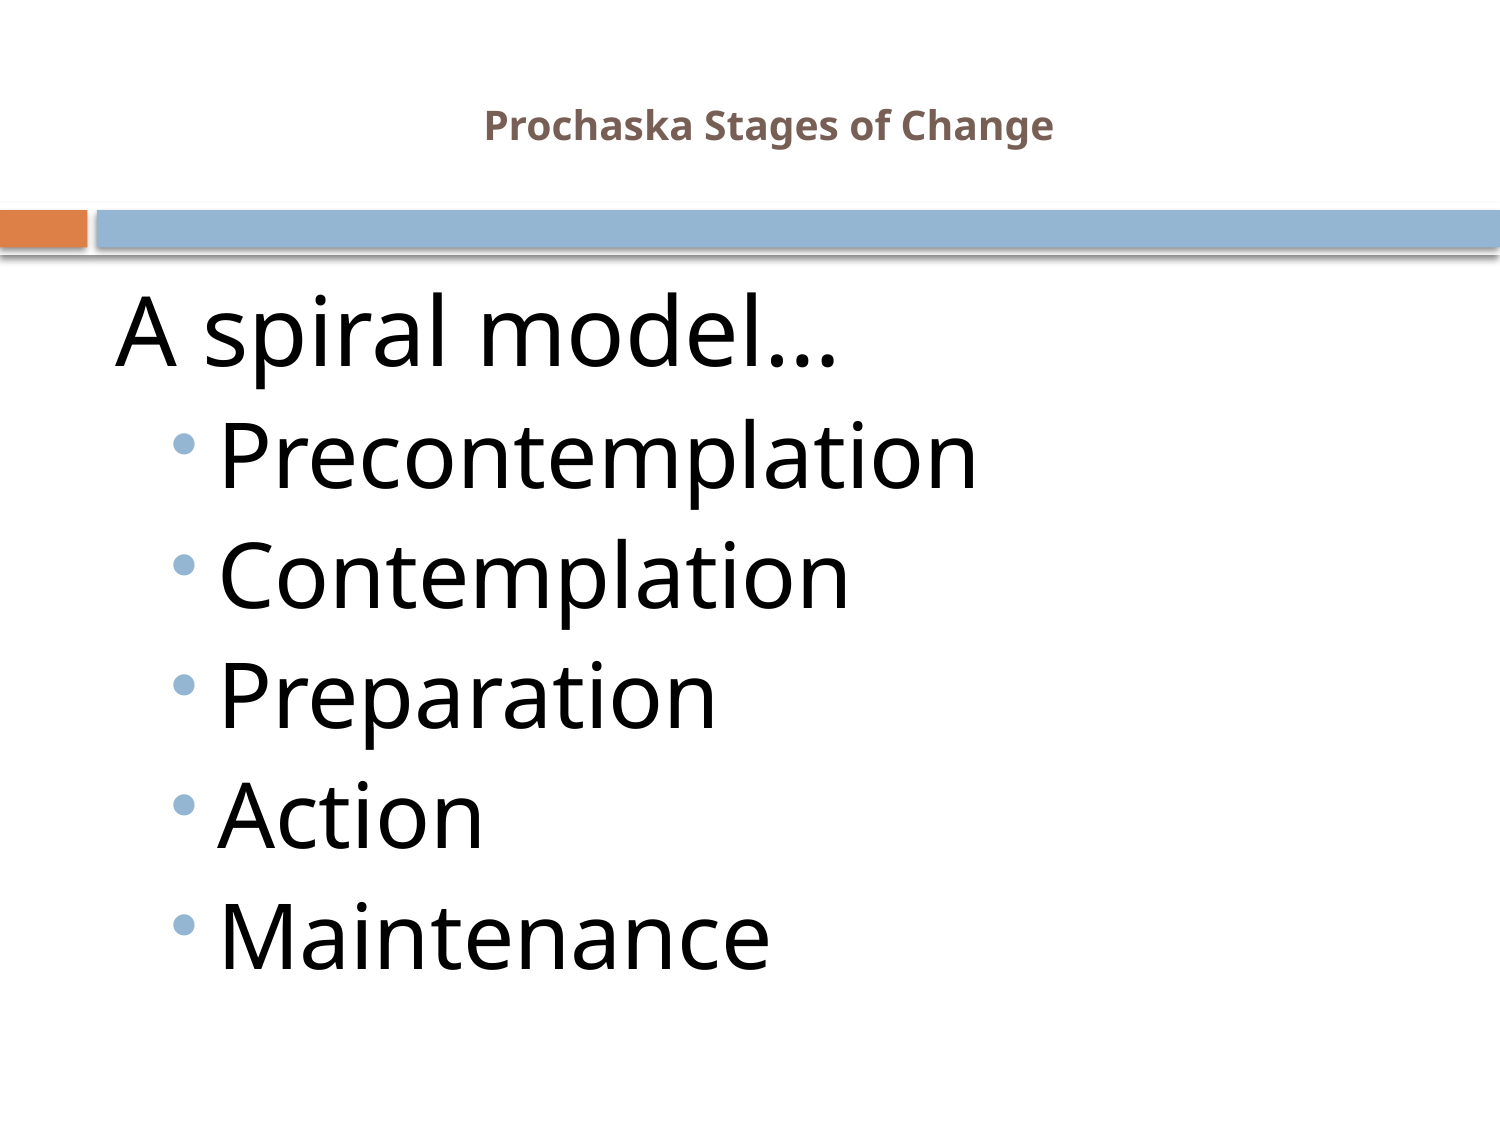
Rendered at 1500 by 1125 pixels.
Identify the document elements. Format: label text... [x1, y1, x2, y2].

list A spiral model… Precontemplation Contemplation Preparation Action Maintenance [100, 262, 1438, 1000]
title Prochaska Stages of Change [100, 37, 1438, 200]
